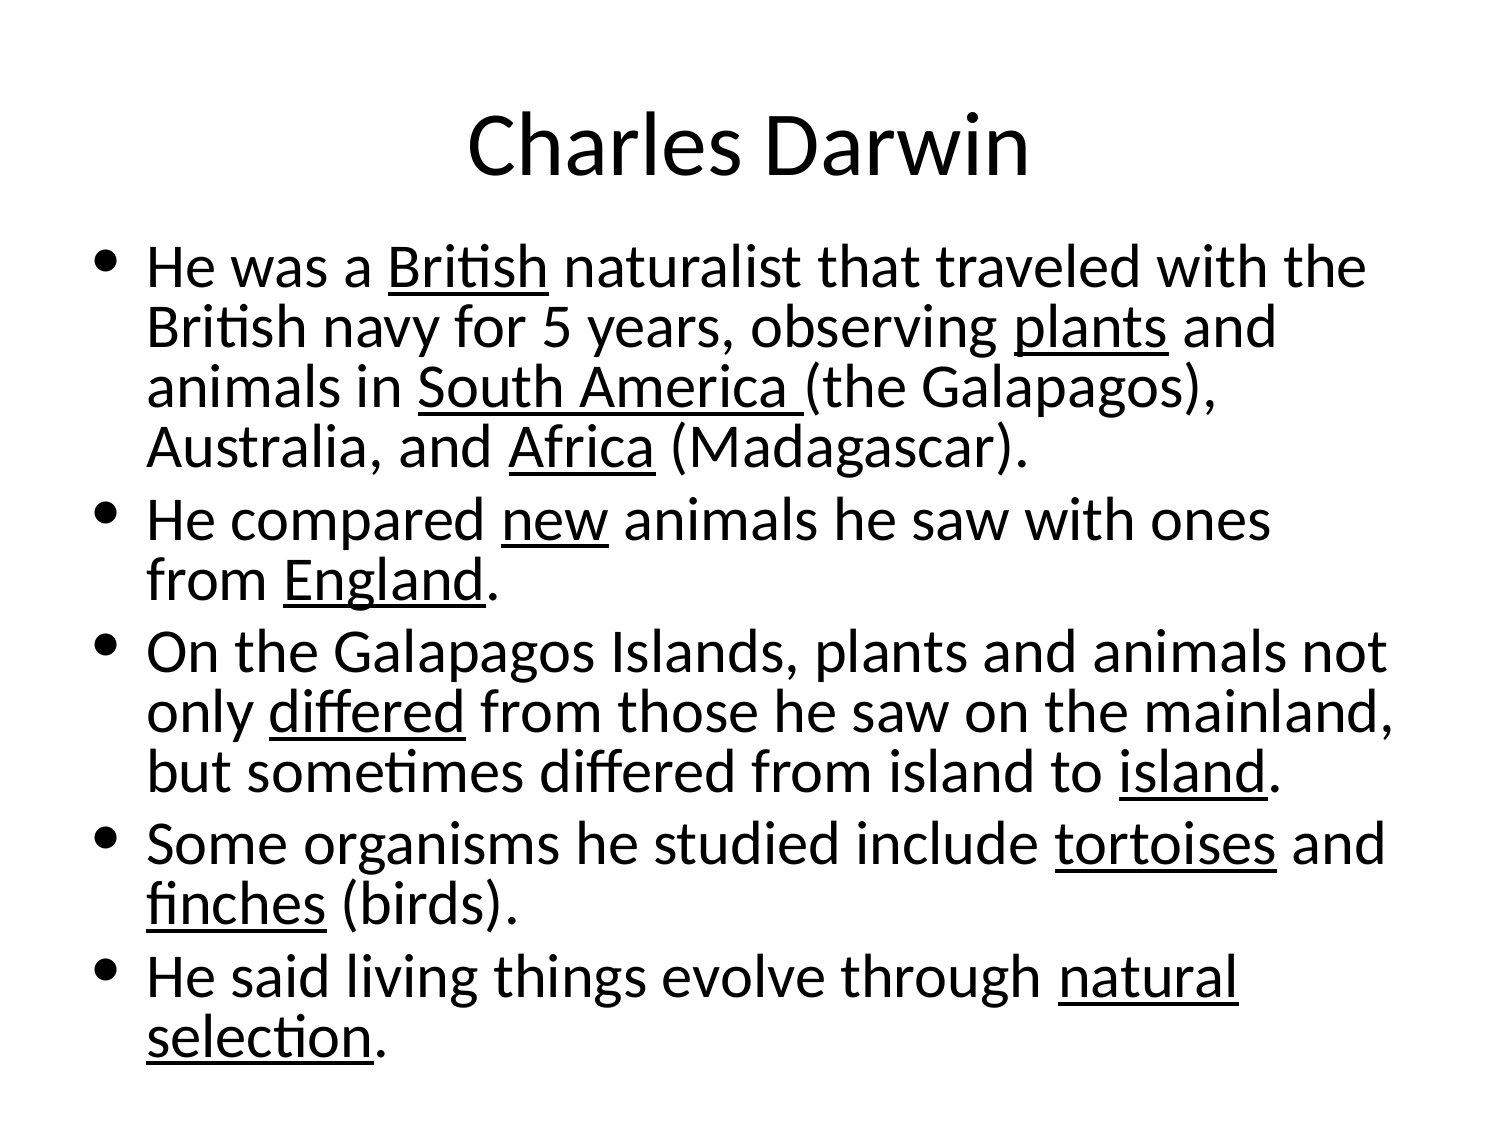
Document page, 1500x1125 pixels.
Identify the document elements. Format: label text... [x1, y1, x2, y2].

list He was a British naturalist that traveled with the British navy for 5 years, observing plants and animals in South America (the Galapagos), Australia, and Africa (Madagascar). He compared new animals he saw with ones from England. On the Galapagos Islands, plants and animals not only differed from those he saw on the mainland, but sometimes differed from island to island. Some organisms he studied include tortoises and finches (birds). He said living things evolve through natural selection. [75, 232, 1425, 1096]
title Charles Darwin [75, 45, 1425, 232]
